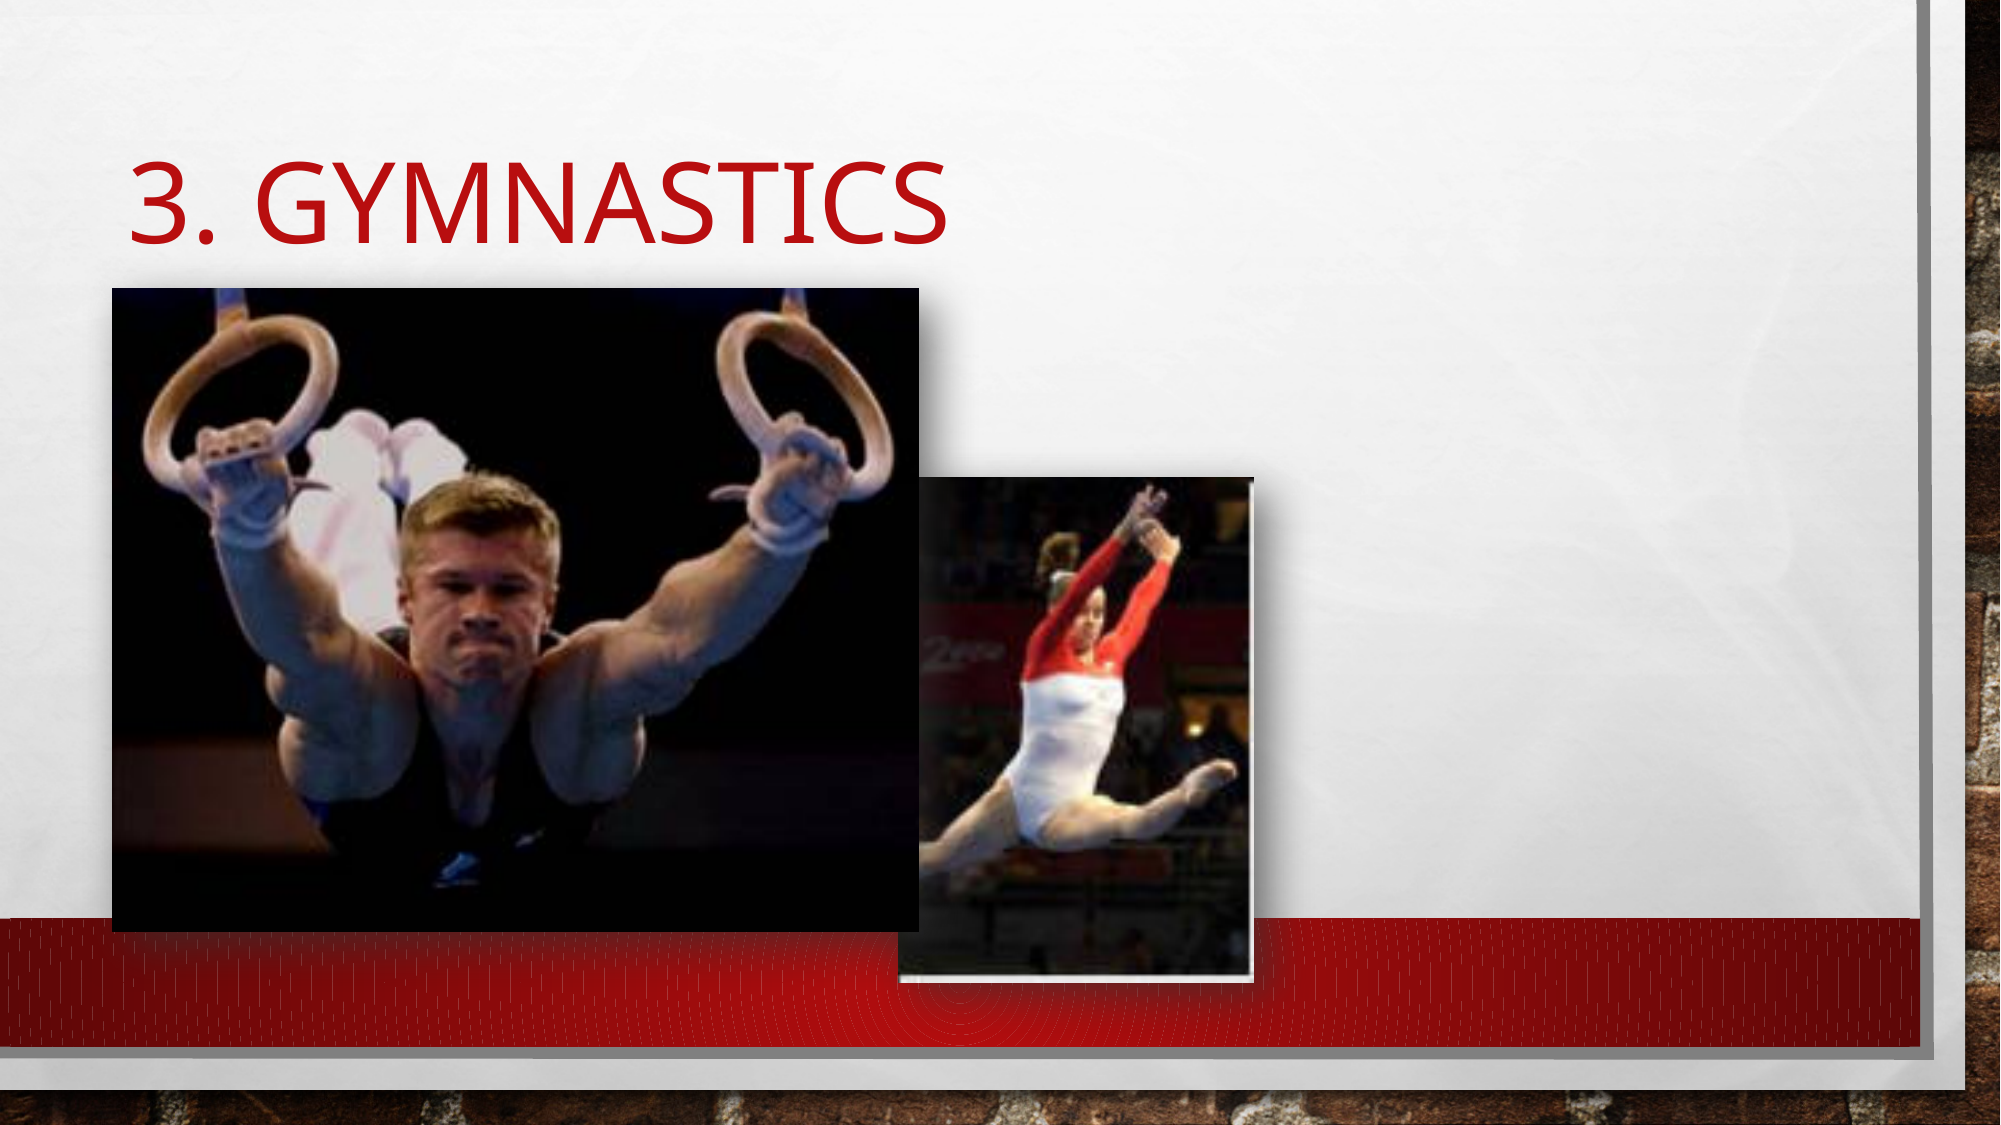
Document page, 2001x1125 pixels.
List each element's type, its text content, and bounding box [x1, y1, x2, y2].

title 3. Gymnastics [112, 112, 1818, 302]
picture [112, 288, 919, 932]
picture [0, 0, 2000, 1125]
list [897, 477, 1254, 983]
